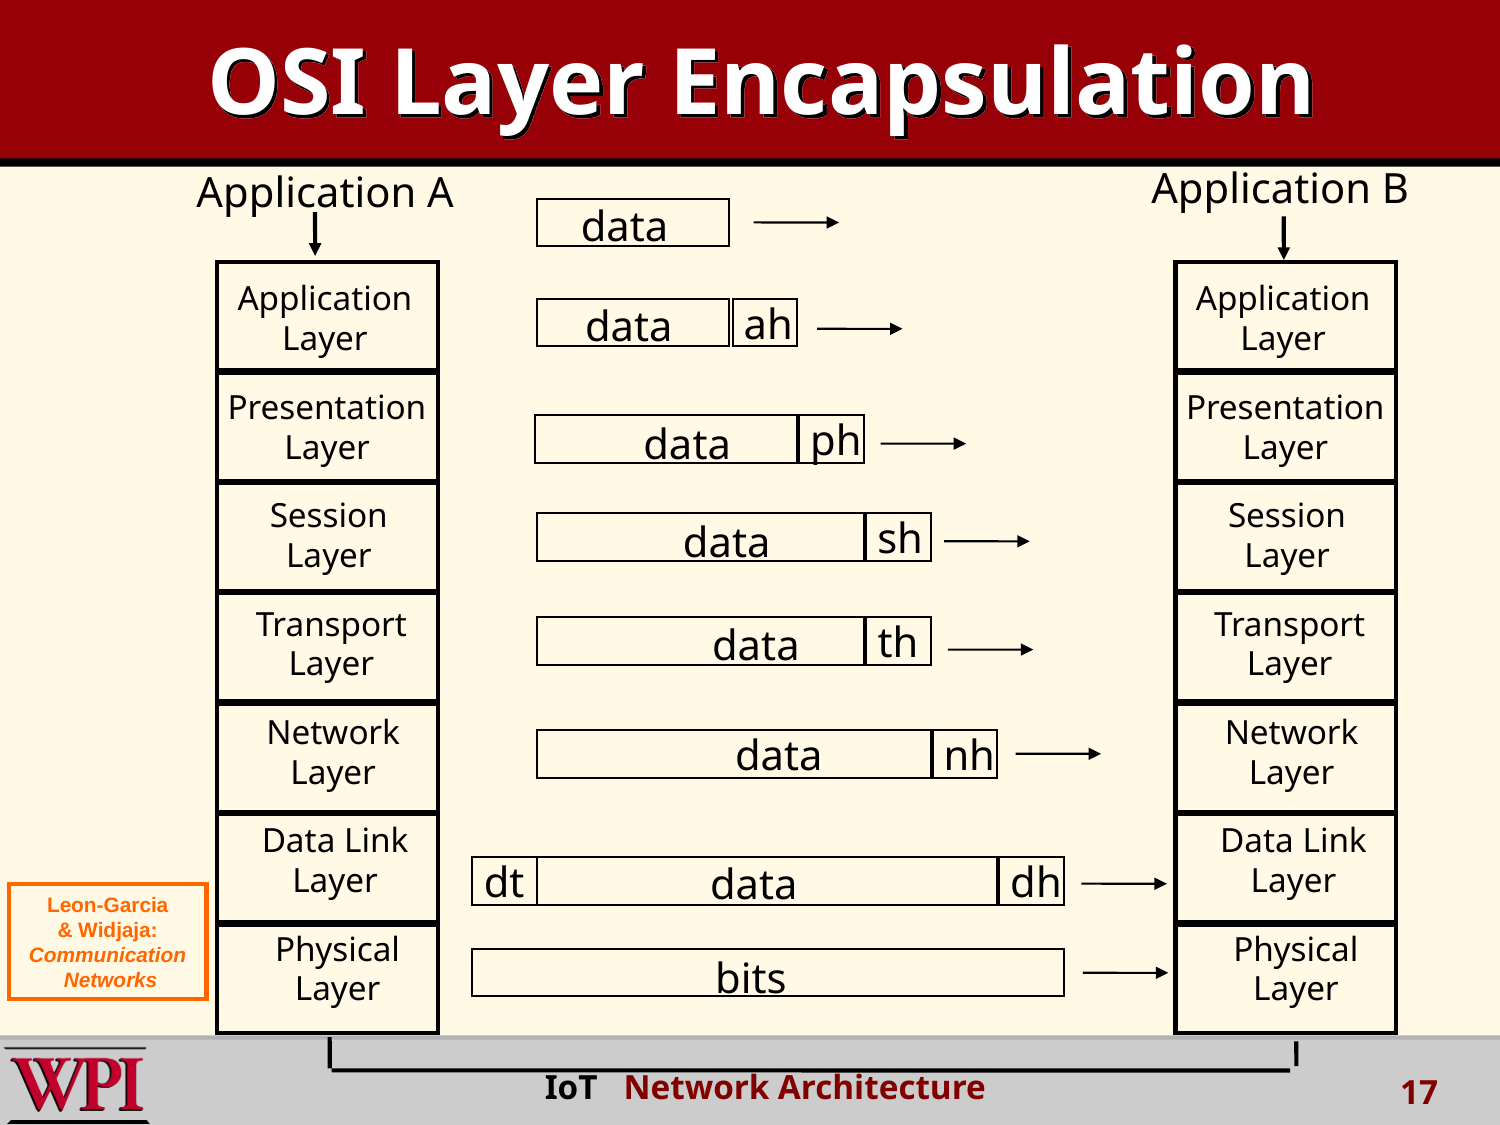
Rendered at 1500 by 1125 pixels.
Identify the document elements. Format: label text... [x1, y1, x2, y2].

text_box [880, 437, 967, 450]
text_box [684, 198, 729, 247]
text_box [786, 513, 862, 561]
text_box [217, 924, 438, 1033]
text_box Network Layer [1209, 703, 1374, 799]
text_box [1175, 262, 1397, 371]
text_box data [628, 411, 746, 476]
text_box [1175, 593, 1397, 702]
text_box [947, 643, 1034, 656]
text_box [536, 617, 697, 666]
text_box Session Layer [1213, 487, 1361, 582]
text_box Data Link Layer [246, 812, 424, 907]
text_box [813, 856, 995, 905]
text_box [1081, 877, 1167, 890]
text_box Leon-Garcia & Widjaja: Communication Networks [8, 884, 207, 999]
text_box Application Layer [1181, 270, 1386, 365]
text_box Session Layer [255, 487, 403, 582]
text_box data [565, 192, 684, 257]
text_box data [697, 611, 815, 676]
text_box [1175, 372, 1397, 378]
text_box Application A [181, 158, 469, 224]
text_box [217, 482, 438, 592]
text_box [536, 298, 570, 347]
text_box Network Layer [251, 703, 415, 799]
text_box sh [862, 504, 938, 570]
text_box [688, 298, 728, 347]
text_box [746, 415, 795, 464]
text_box [1277, 220, 1291, 260]
footer IoT Network Architecture [210, 1058, 1304, 1107]
text_box [753, 216, 840, 229]
text_box Physical Layer [260, 920, 416, 1015]
text_box nh [928, 721, 1010, 786]
picture [0, 0, 1500, 158]
picture [0, 1040, 1500, 1125]
text_box [1015, 747, 1102, 760]
text_box [802, 948, 995, 997]
text_box [217, 372, 438, 378]
text_box ah [728, 290, 808, 355]
picture [0, 167, 1500, 1035]
text_box [944, 535, 1030, 548]
slide_number 17 [1344, 1063, 1495, 1102]
text_box dt [468, 848, 540, 914]
text_box [217, 474, 438, 481]
text_box Transport Layer [1199, 595, 1381, 690]
text_box [838, 729, 928, 778]
text_box [472, 948, 700, 997]
text_box [815, 617, 862, 666]
text_box [536, 513, 668, 561]
text_box [1175, 703, 1397, 812]
text_box Presentation Layer [212, 378, 442, 474]
text_box Data Link Layer [1205, 812, 1382, 907]
text_box [217, 593, 438, 702]
text_box [217, 814, 438, 923]
text_box [1175, 814, 1397, 923]
text_box data [695, 850, 813, 916]
text_box [1175, 482, 1397, 592]
text_box Application B [1136, 154, 1425, 220]
text_box [536, 729, 720, 778]
text_box [995, 939, 1066, 1005]
text_box [217, 262, 438, 371]
text_box data [570, 292, 688, 357]
text_box [1175, 474, 1397, 481]
text_box dh [995, 848, 1077, 914]
text_box th [862, 608, 934, 674]
text_box [308, 212, 322, 256]
title OSI Layer Encapsulation [29, 7, 1471, 138]
text_box data [668, 508, 786, 574]
text_box Transport Layer [240, 595, 422, 690]
text_box [534, 415, 628, 464]
text_box [1175, 924, 1397, 1033]
text_box ph [795, 406, 877, 472]
text_box Application Layer [222, 270, 428, 365]
text_box Presentation Layer [1171, 378, 1400, 474]
text_box [217, 703, 438, 812]
text_box bits [700, 944, 802, 1009]
text_box [1082, 966, 1169, 980]
text_box [536, 198, 565, 247]
text_box Physical Layer [1218, 920, 1374, 1015]
text_box [540, 856, 695, 905]
text_box [817, 322, 903, 336]
text_box data [720, 721, 838, 786]
